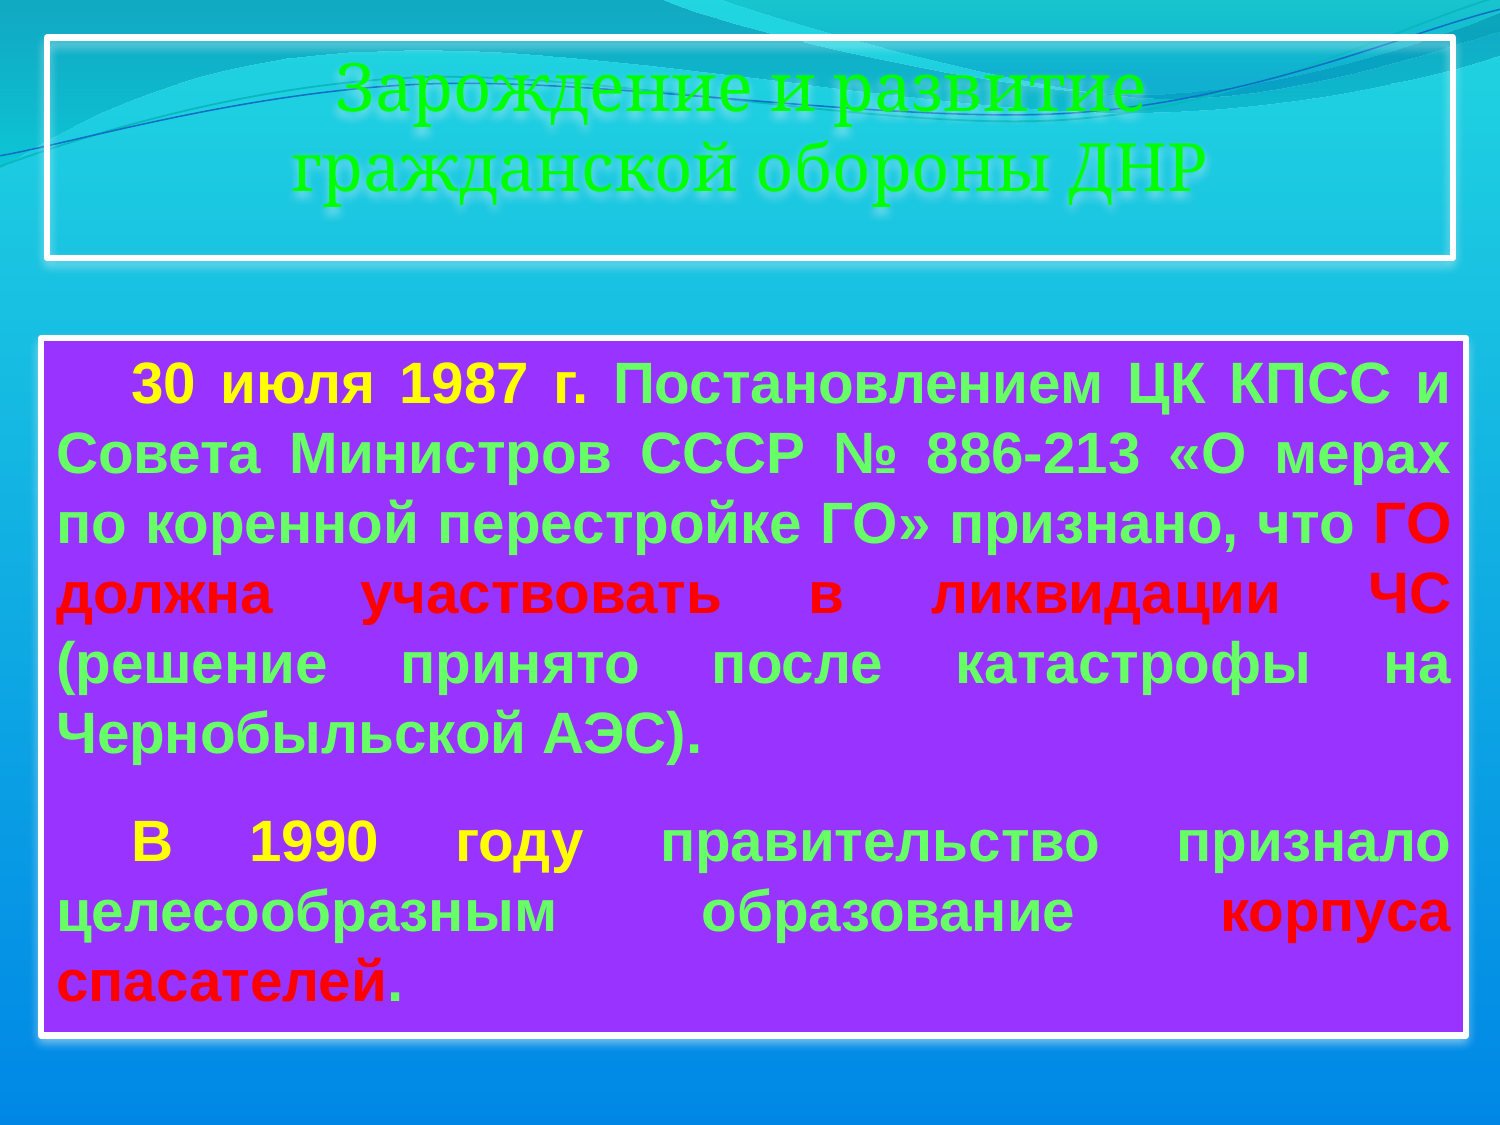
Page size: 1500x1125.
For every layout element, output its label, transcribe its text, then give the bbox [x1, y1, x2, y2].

text_box Зарождение и развитие гражданской обороны ДНР [44, 34, 1456, 261]
text_box 30 июля 1987 г. Постановлением ЦК КПСС и Совета Министров СССР № 886-213 «О мерах по коренной перестройке ГО» признано, что ГО должна участвовать в ликвидации ЧС (решение принято после катастрофы на Чернобыльской АЭС). В 1990 году правительство признало целесообразным образование корпуса спасателей. [38, 335, 1469, 1039]
